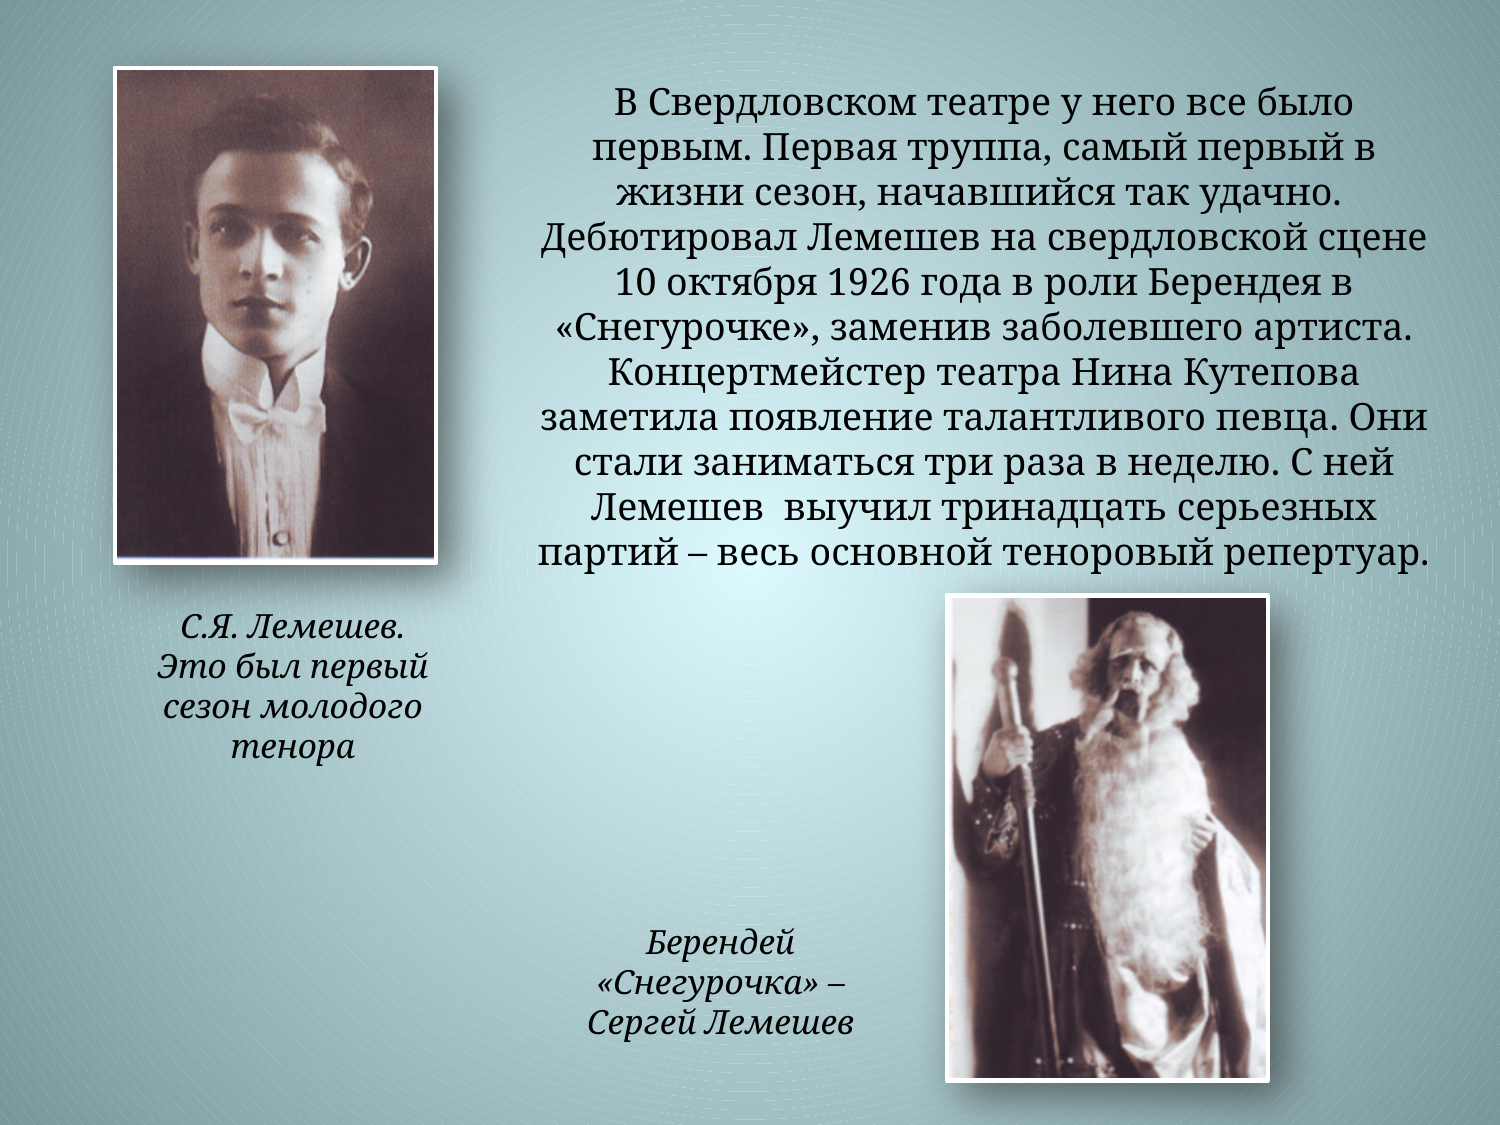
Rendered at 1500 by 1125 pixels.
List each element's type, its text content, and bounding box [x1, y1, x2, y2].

picture [116, 70, 434, 561]
text_box В Свердловском театре у него все было первым. Первая труппа, самый первый в жизни сезон, начавшийся так удачно. Дебютировал Лемешев на свердловской сцене 10 октября 1926 года в роли Берендея в «Снегурочке», заменив заболевшего артиста. Концертмейстер театра Нина Кутепова заметила появление талантливого певца. Они стали заниматься три раза в неделю. С ней Лемешев выучил тринадцать серьезных партий – весь основной теноровый репертуар. [515, 70, 1454, 580]
text_box С.Я. Лемешев. Это был первый сезон молодого тенора [93, 597, 493, 772]
text_box Берендей «Снегурочка» – Сергей Лемешев [550, 913, 891, 1049]
picture [948, 597, 1266, 1079]
